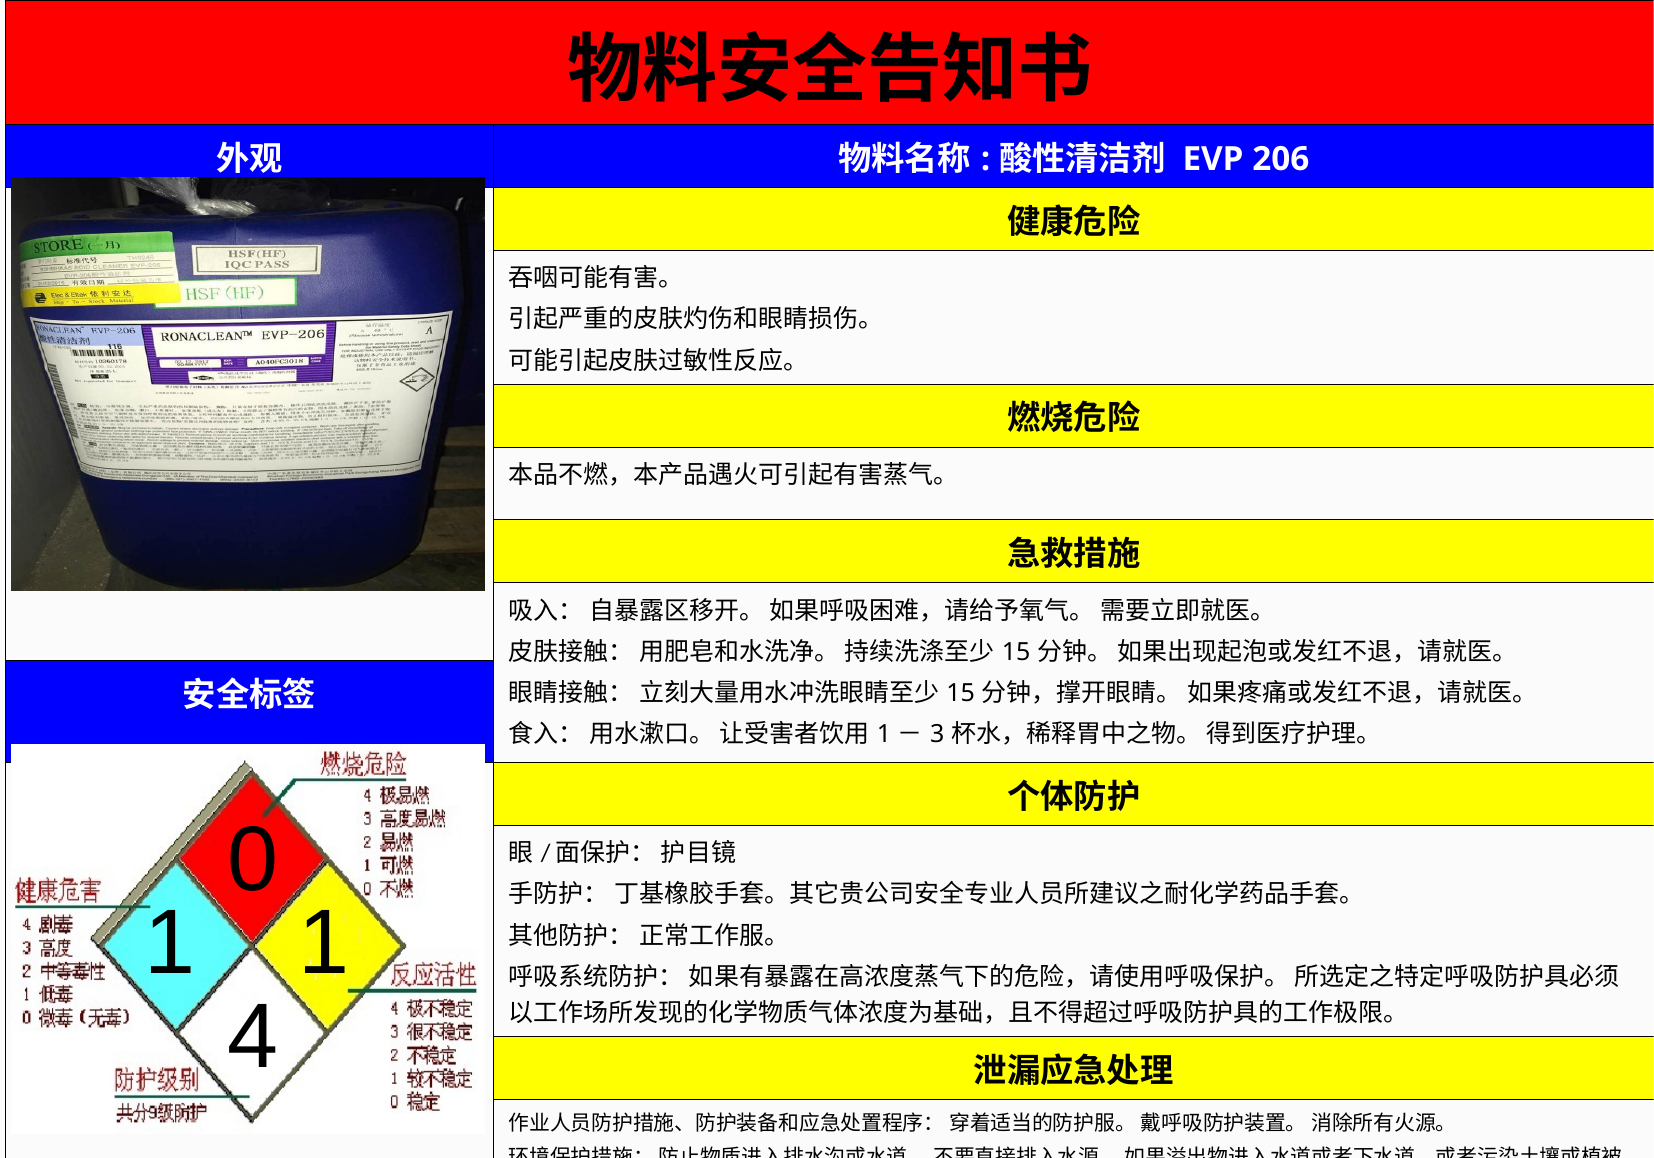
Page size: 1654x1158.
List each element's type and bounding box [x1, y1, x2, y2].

picture [11, 744, 485, 1135]
picture [11, 177, 485, 591]
table_cell [494, 583, 1654, 762]
table_cell [6, 763, 493, 1158]
table_cell [494, 763, 1654, 825]
table_cell [494, 251, 1654, 384]
table_cell [494, 520, 1654, 582]
table_header [6, 1, 1654, 124]
table_cell [494, 385, 1654, 447]
table_cell [494, 448, 1654, 519]
table_cell [494, 1100, 1654, 1158]
table_cell [6, 125, 493, 187]
picture [0, 0, 5, 100]
table_cell [494, 188, 1654, 250]
table_cell [6, 661, 493, 762]
table_cell [494, 125, 1654, 187]
table_cell [6, 188, 493, 660]
table_cell [494, 826, 1654, 1036]
table_cell [494, 1037, 1654, 1099]
